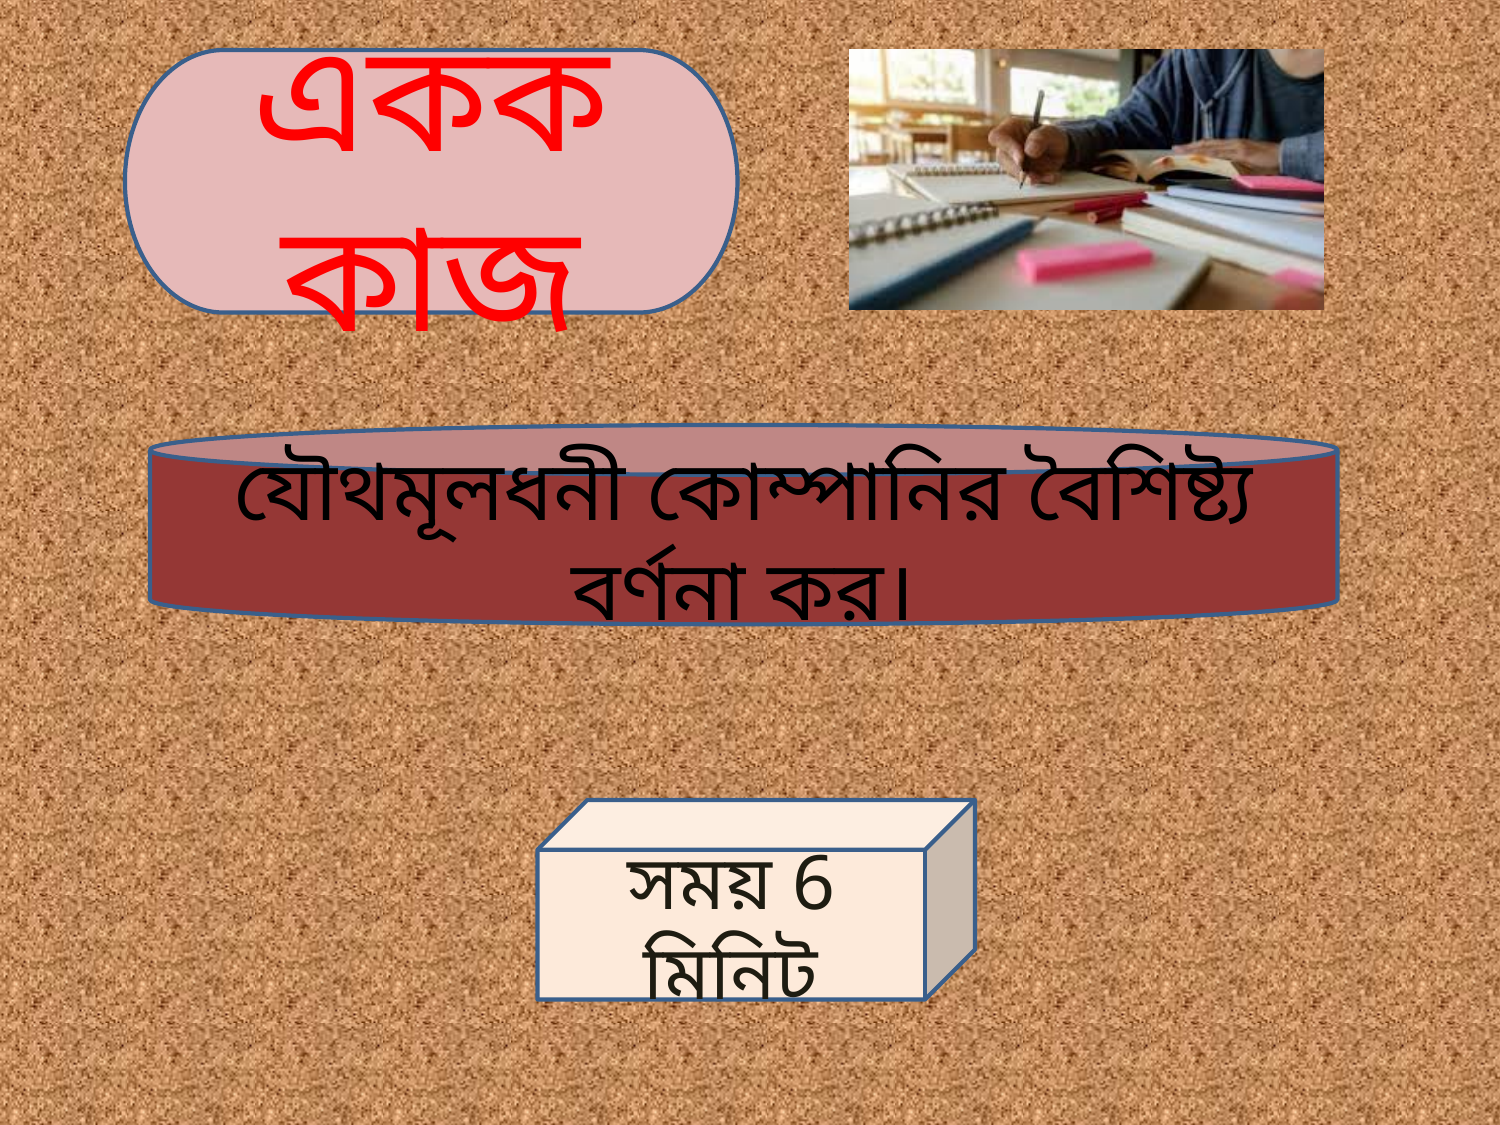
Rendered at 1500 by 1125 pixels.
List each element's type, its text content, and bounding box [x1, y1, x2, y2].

text_box যৌথমূলধনী কোম্পানির বৈশিষ্ট্য বর্ণনা কর। [147, 422, 1340, 627]
text_box সময় 6 মিনিট [535, 797, 978, 1002]
picture [0, 0, 1500, 1125]
text_box একক কাজ [122, 47, 740, 315]
